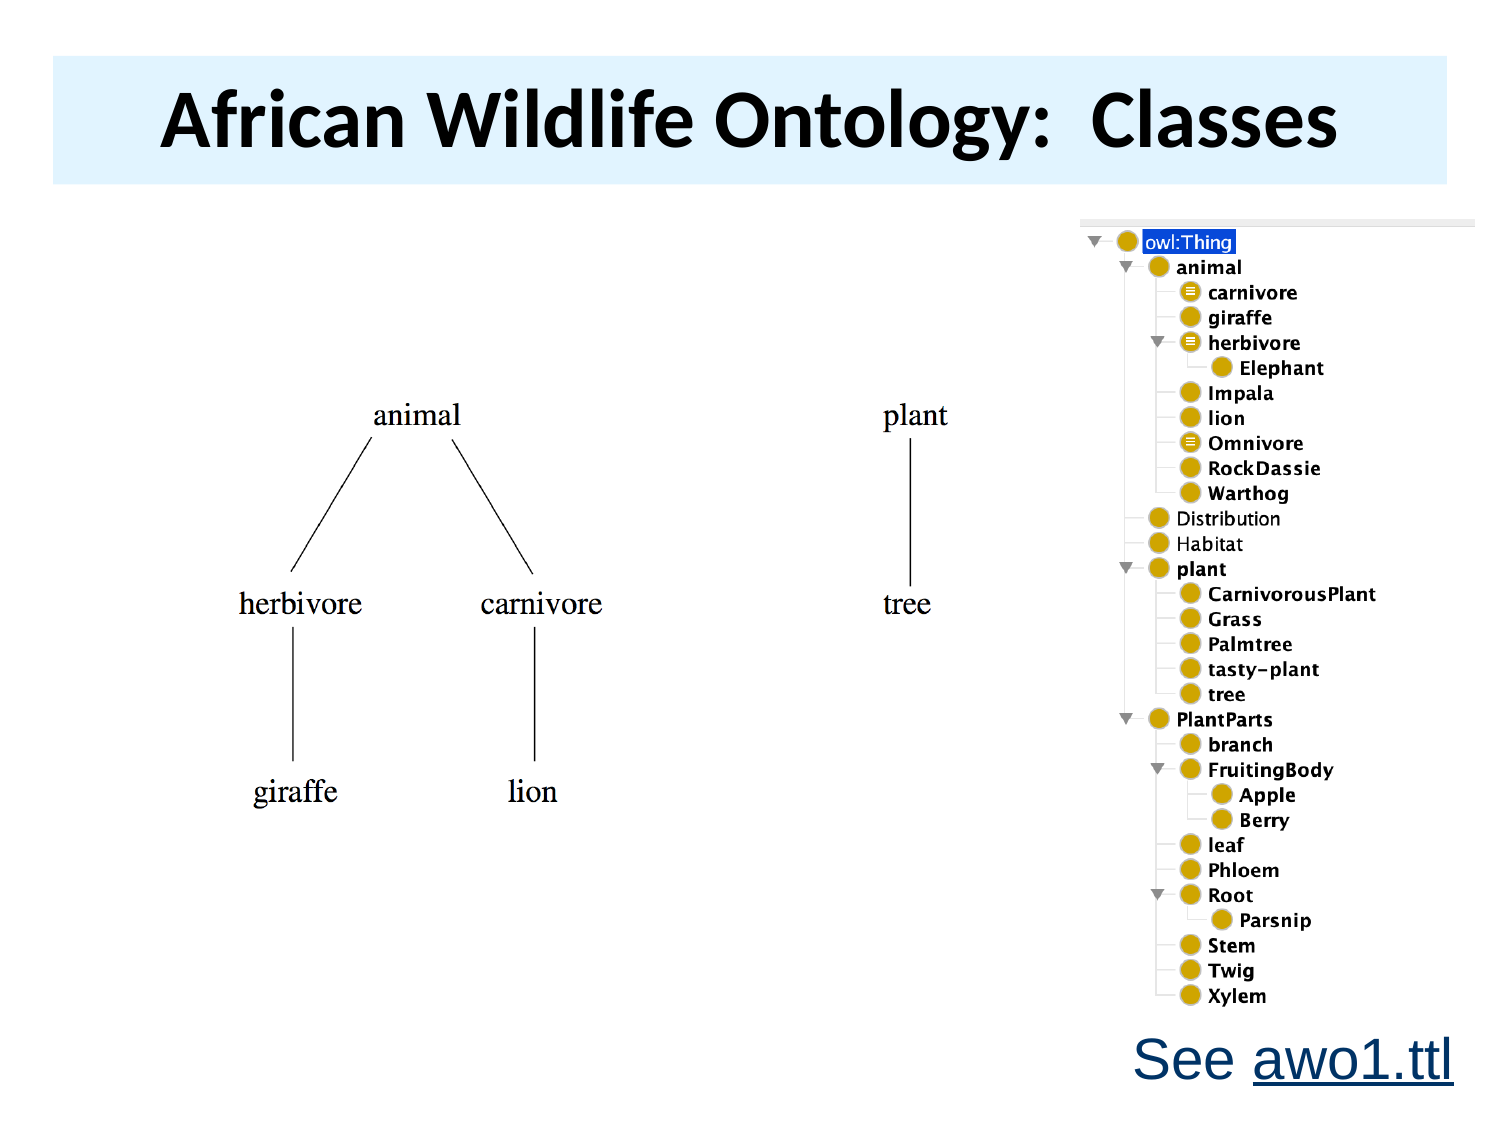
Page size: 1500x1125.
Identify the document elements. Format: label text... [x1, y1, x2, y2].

text_box See awo1.ttl [1118, 1037, 1469, 1099]
picture [62, 219, 1475, 1030]
title African Wildlife Ontology: Classes [53, 55, 1447, 185]
